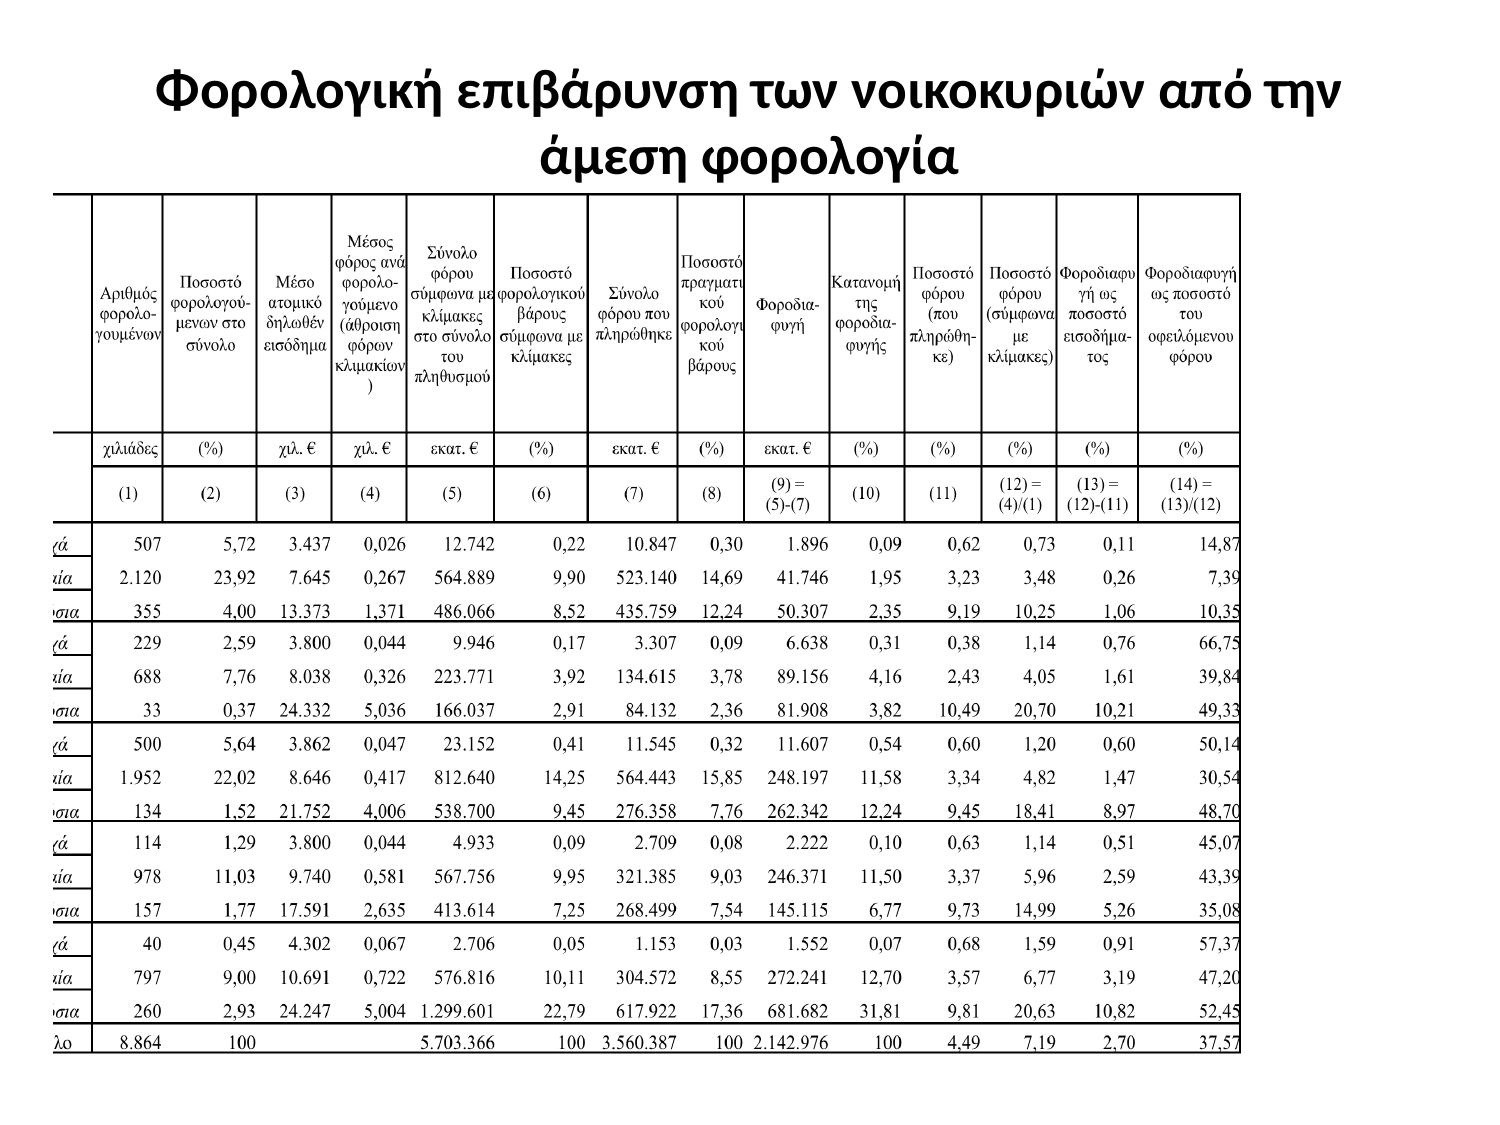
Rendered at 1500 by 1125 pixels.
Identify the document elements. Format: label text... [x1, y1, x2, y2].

picture [52, 192, 1448, 1087]
title Φορολογική επιβάρυνση των νοικοκυριών από την άμεση φορολογία [75, 45, 1425, 191]
